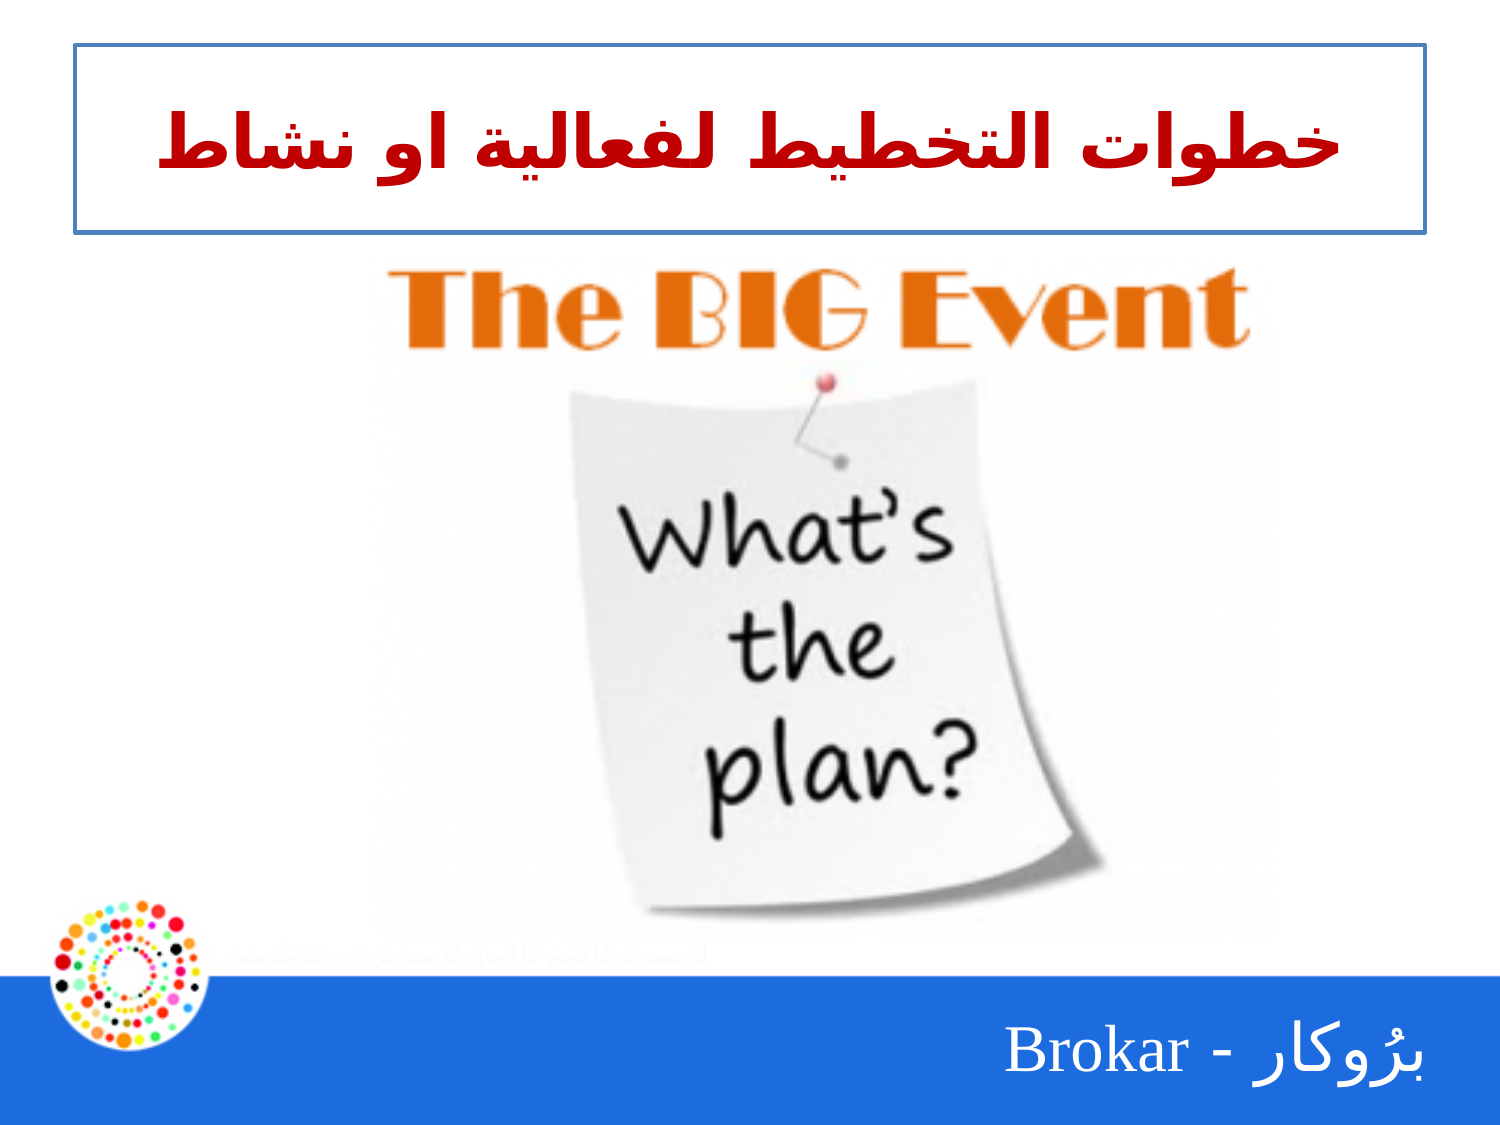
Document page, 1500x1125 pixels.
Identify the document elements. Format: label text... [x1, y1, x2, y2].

picture [0, 0, 1500, 1125]
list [371, 255, 1275, 942]
title خطوات التخطيط لفعالية او نشاط [73, 43, 1427, 235]
